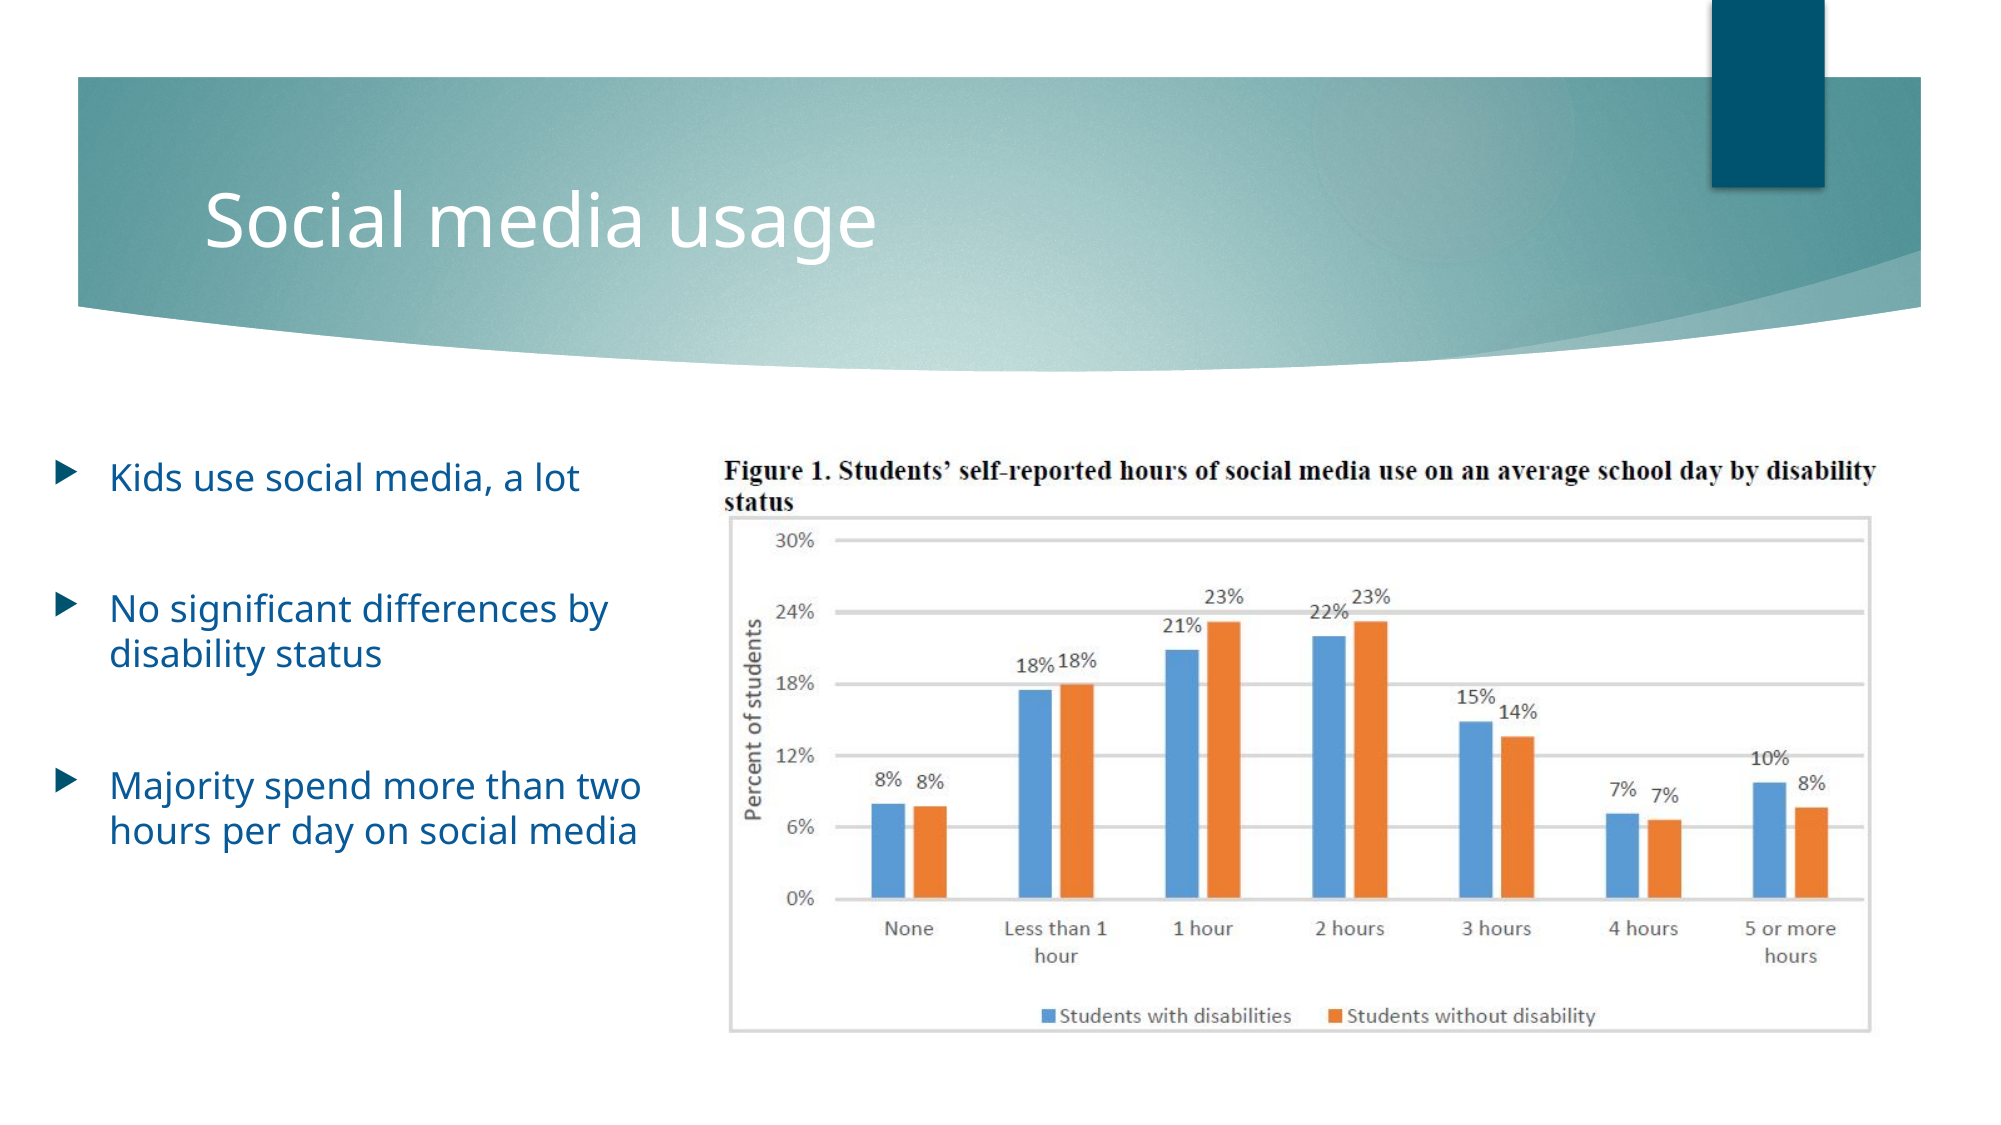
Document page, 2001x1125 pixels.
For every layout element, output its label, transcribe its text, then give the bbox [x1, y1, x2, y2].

list Kids use social media, a lot No significant differences by disability status Majority spend more than two hours per day on social media [37, 446, 697, 1007]
title Social media usage [189, 159, 1627, 276]
picture [699, 445, 1898, 1048]
